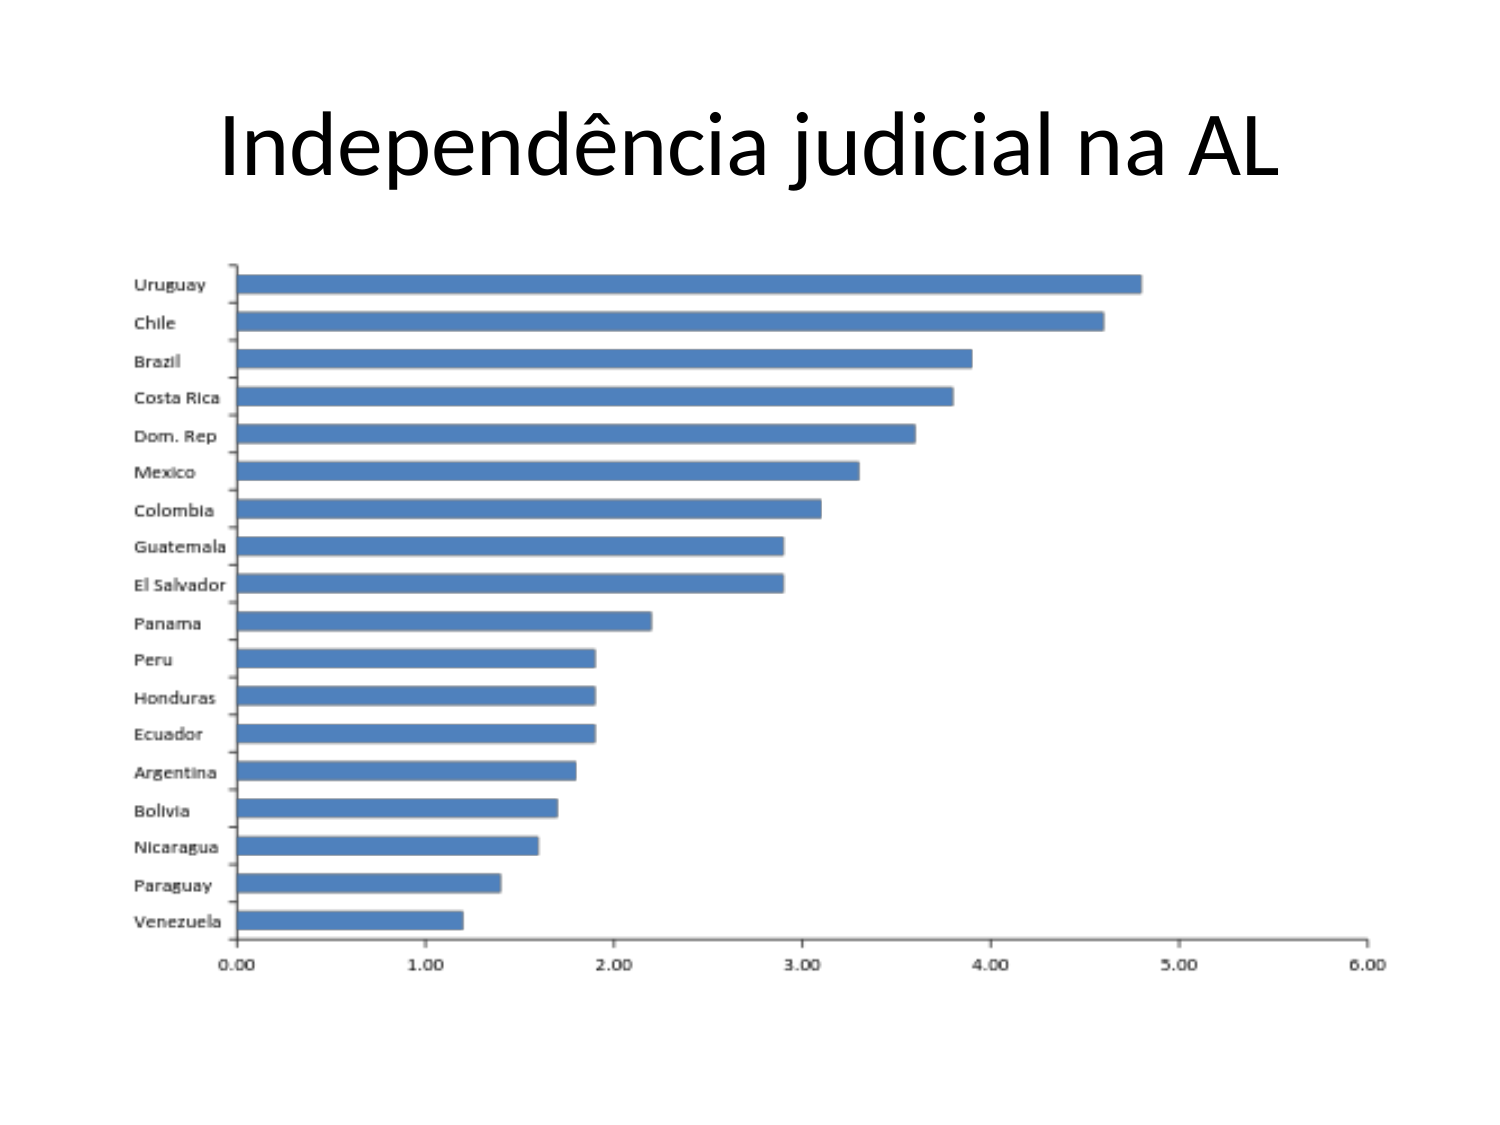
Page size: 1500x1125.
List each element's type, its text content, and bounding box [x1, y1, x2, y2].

picture [74, 262, 1426, 1006]
title Independência judicial na AL [75, 45, 1425, 233]
